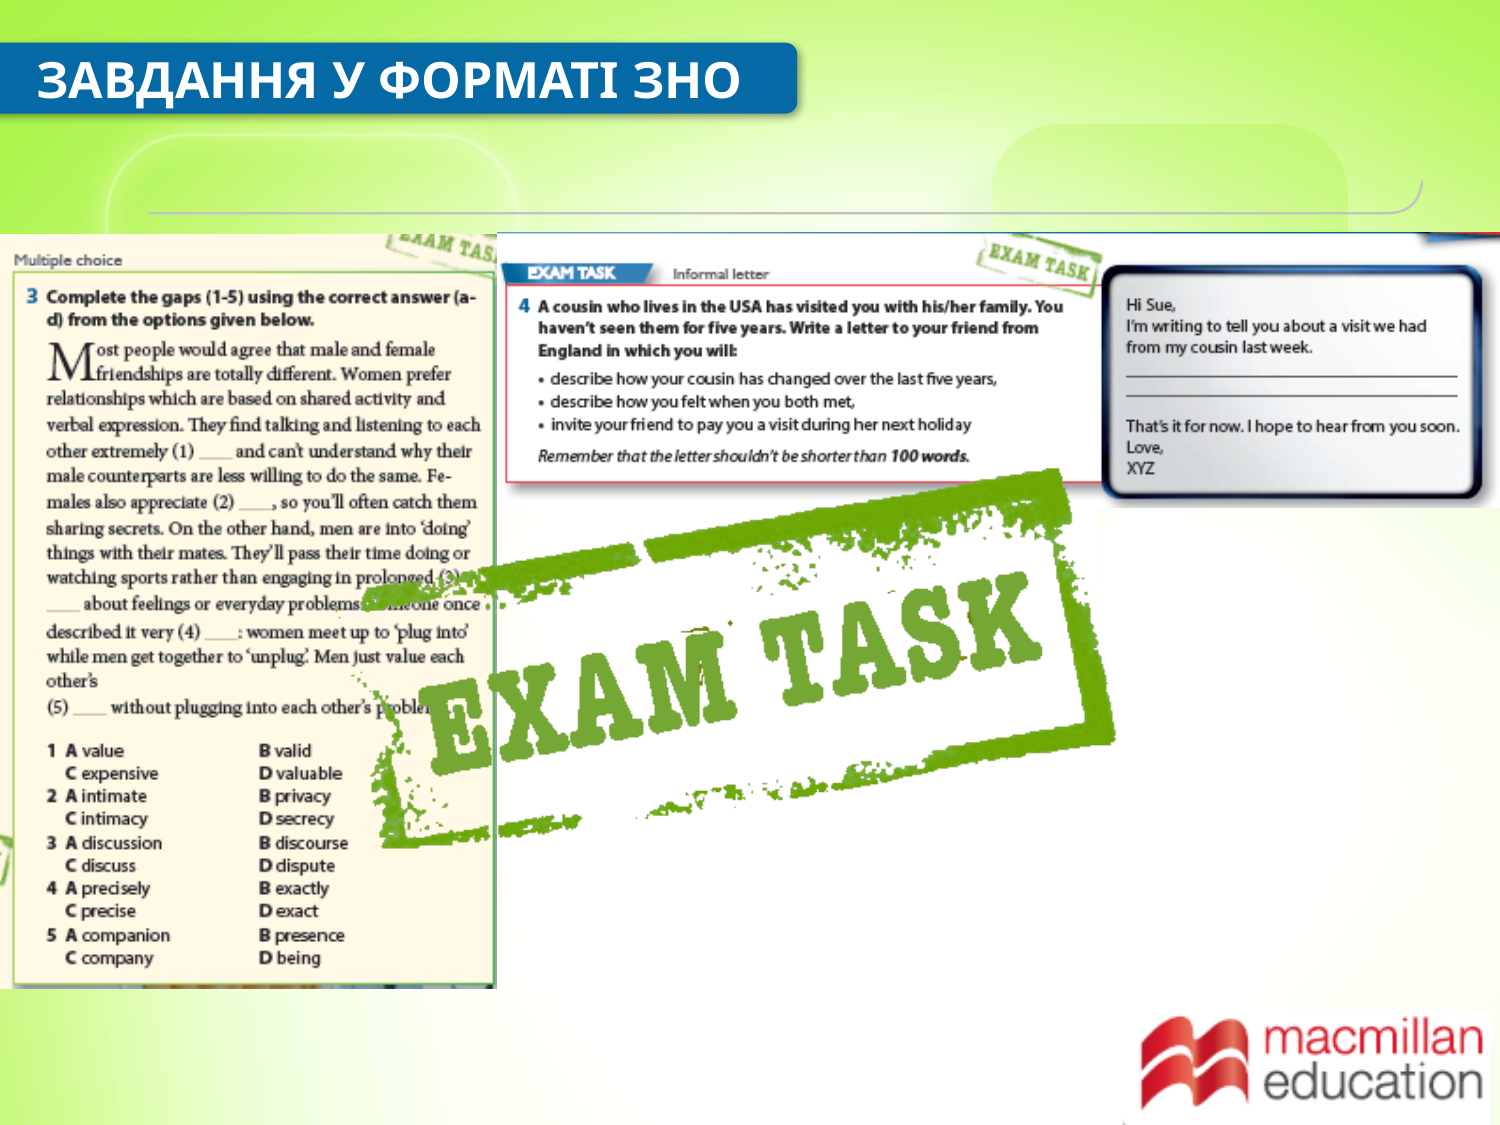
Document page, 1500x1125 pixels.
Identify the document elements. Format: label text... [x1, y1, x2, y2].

picture [0, 0, 1500, 1125]
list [0, 234, 497, 989]
text_box ЗАВДАННЯ У ФОРМАТІ ЗНО [0, 40, 800, 116]
